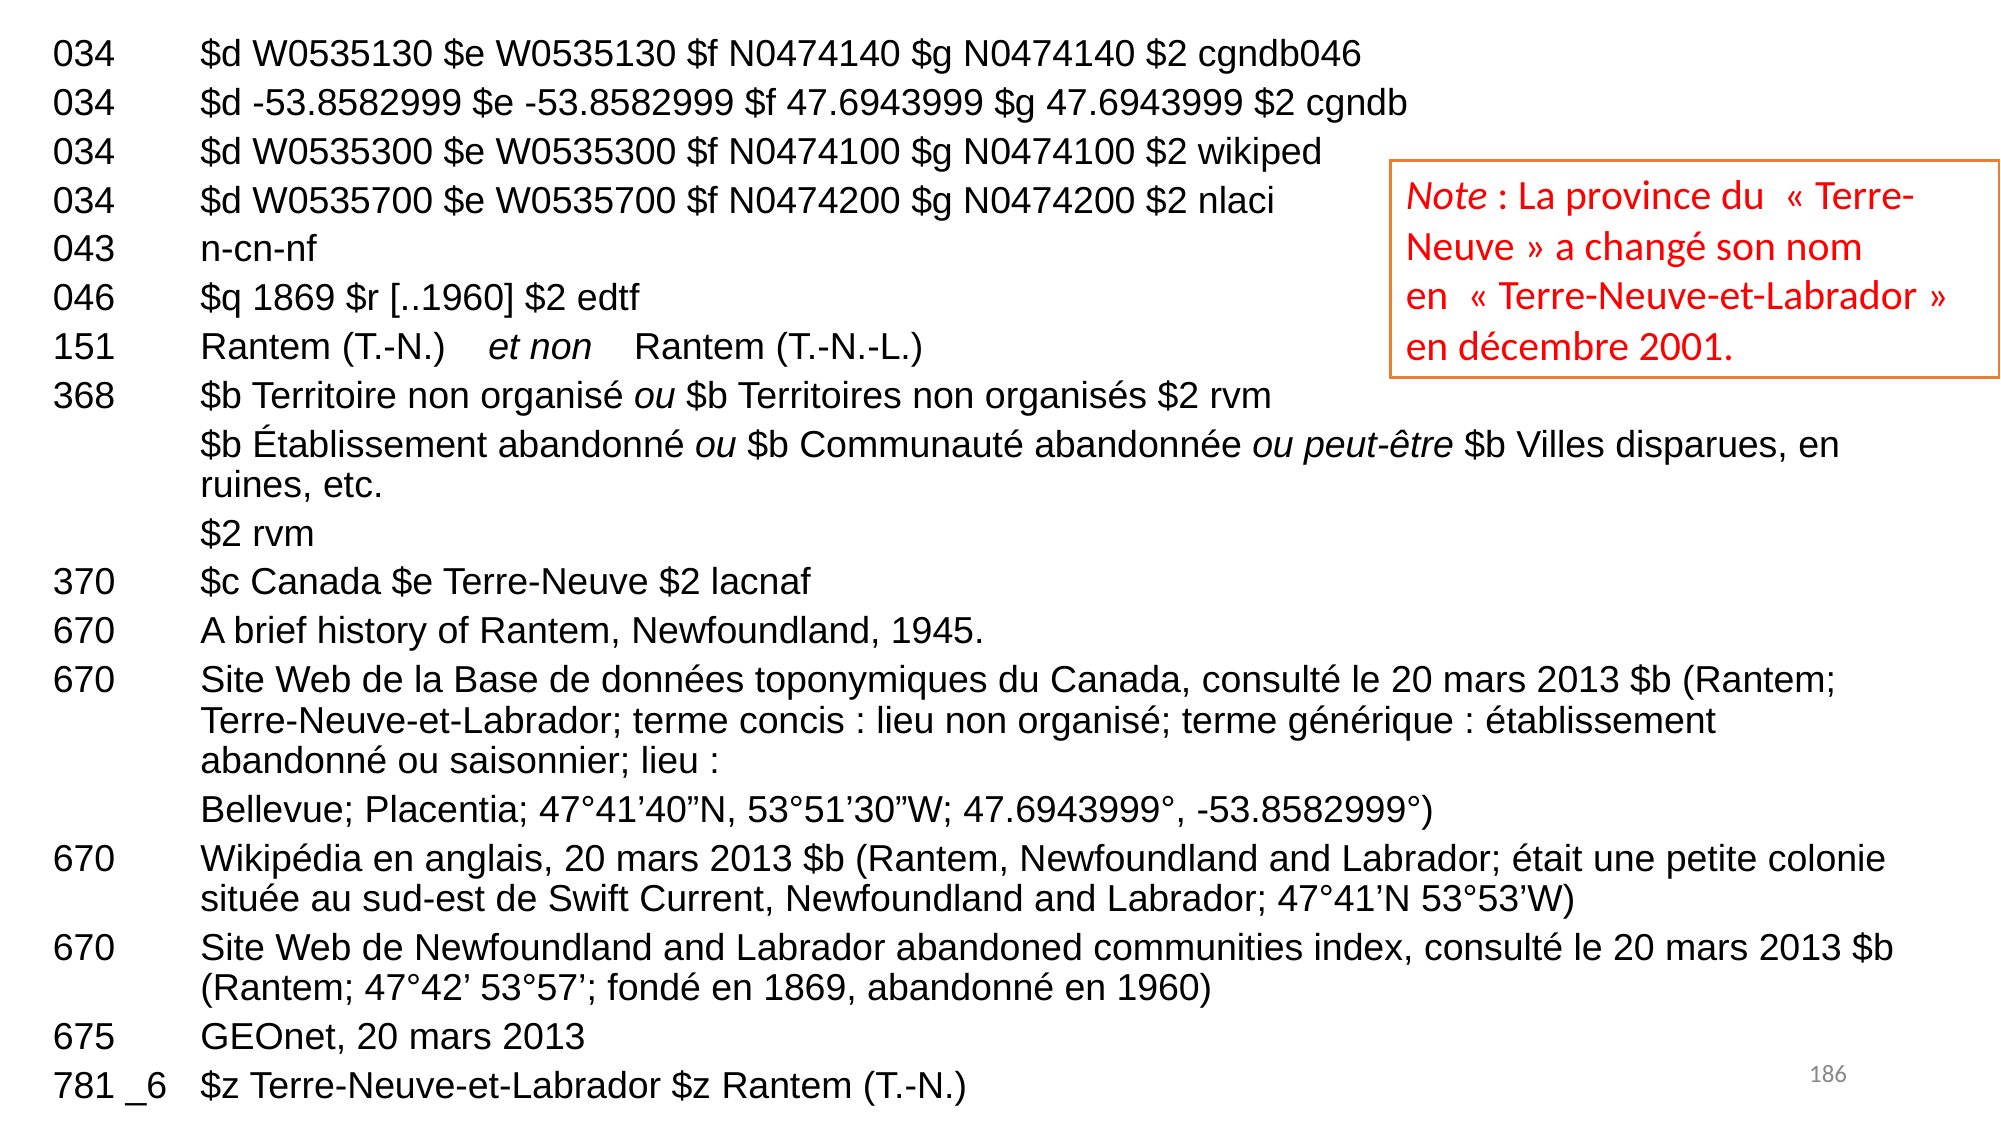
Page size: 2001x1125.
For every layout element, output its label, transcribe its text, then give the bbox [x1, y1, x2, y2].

list 034 $d W0535130 $e W0535130 $f N0474140 $g N0474140 $2 cgndb046 034 $d ‐53.8582999 $e ‐53.8582999 $f 47.6943999 $g 47.6943999 $2 cgndb 034 $d W0535300 $e W0535300 $f N0474100 $g N0474100 $2 wikiped 034 $d W0535700 $e W0535700 $f N0474200 $g N0474200 $2 nlaci 043 n-cn-nf 046 $q 1869 $r [..1960] $2 edtf Rantem (T.-N.) et non Rantem (T.-N.-L.) 368 $b Territoire non organisé ou $b Territoires non organisés $2 rvm $b Établissement abandonné ou $b Communauté abandonnée ou peut-être $b Villes disparues, en ruines, etc. $2 rvm $c Canada $e Terre-Neuve $2 lacnaf 670 A brief history of Rantem, Newfoundland, 1945. 670 Site Web de la Base de données toponymiques du Canada, consulté le 20 mars 2013 $b (Rantem; Terre-Neuve-et-Labrador; terme concis : lieu non organisé; terme générique : établissement abandonné ou saisonnier; lieu : Bellevue; Placentia; 47°41’40”N, 53°51’30”W; 47.6943999°, ‐53.8582999°) 670 Wikipédia en anglais, 20 mars 2013 $b (Rantem, Newfoundland and Labrador; était une petite colonie située au sud-est de Swift Current, Newfoundland and Labrador; 47°41’N 53°53’W) 670 Site Web de Newfoundland and Labrador abandoned communities index, consulté le 20 mars 2013 $b (Rantem; 47°42’ 53°57’; fondé en 1869, abandonné en 1960) 675 GEOnet, 20 mars 2013 781 _6 $z Terre-Neuve-et-Labrador $z Rantem (T.-N.) [37, 26, 1912, 1125]
slide_number 186 [1412, 1042, 1863, 1103]
text_box Note : La province du « Terre-Neuve » a changé son nom en « Terre-Neuve-et-Labrador » en décembre 2001. [1390, 160, 2000, 378]
